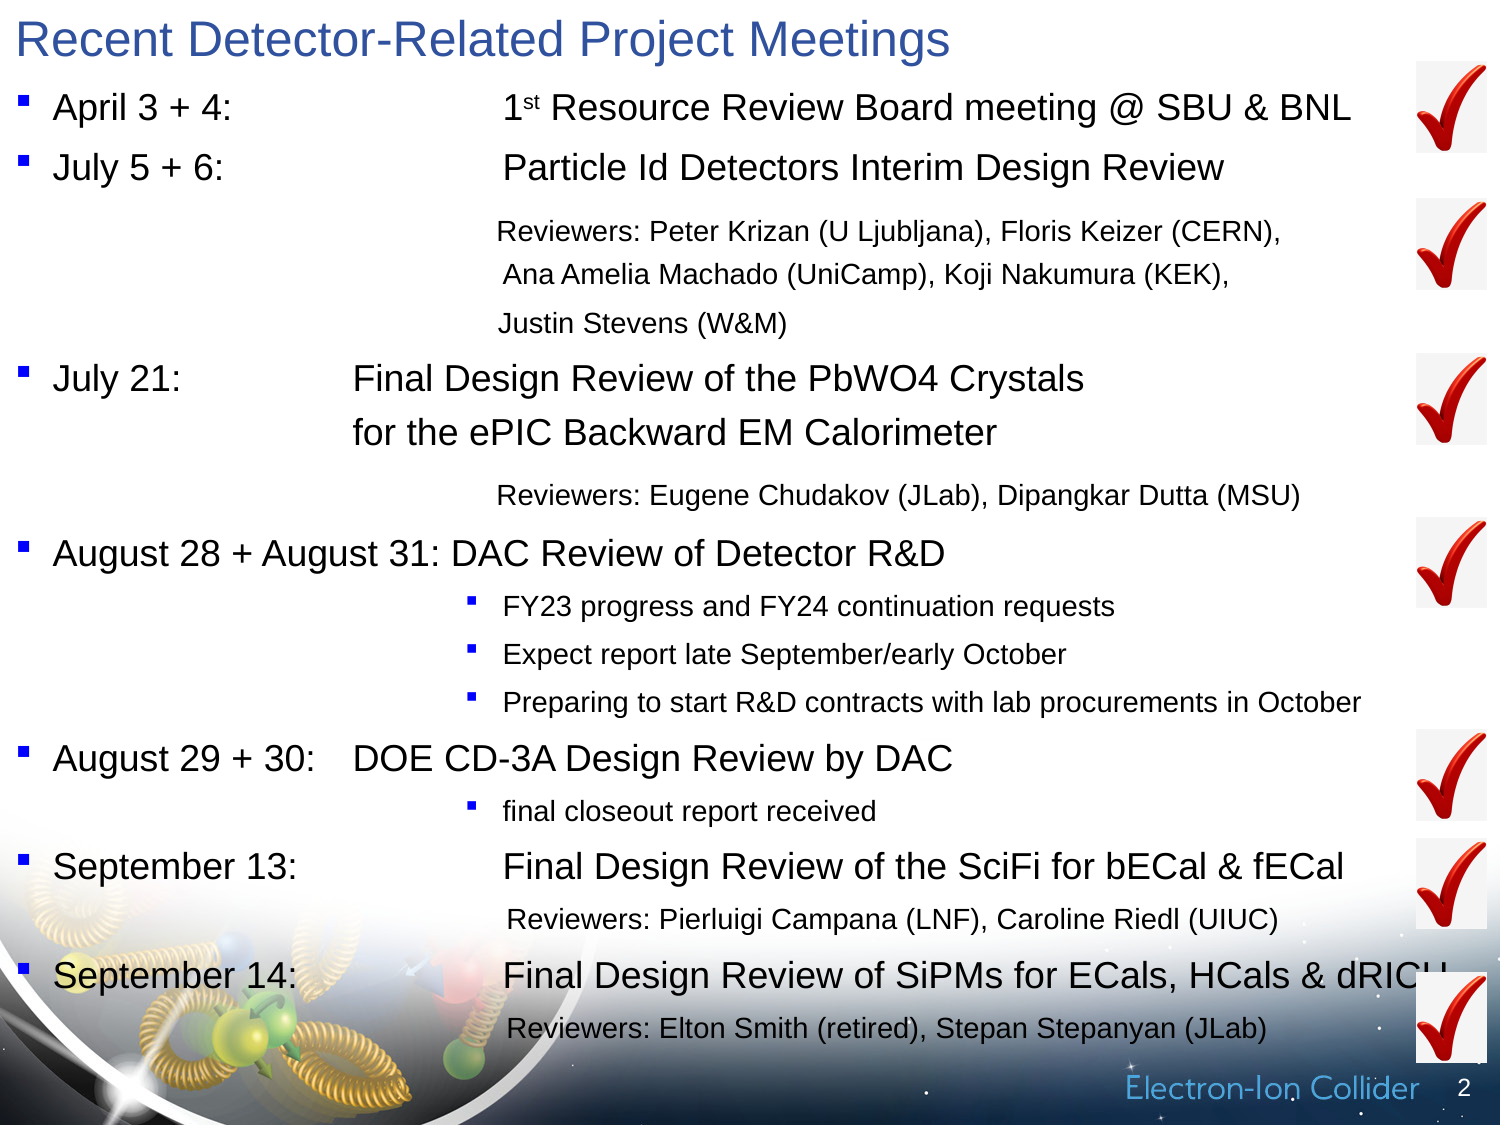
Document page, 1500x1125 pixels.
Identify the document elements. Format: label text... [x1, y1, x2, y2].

slide_number 2 [1148, 1090, 1487, 1117]
picture [0, 0, 1500, 1125]
title Recent Detector-Related Project Meetings [0, 3, 1496, 77]
text_box April 3 + 4: 1st Resource Review Board meeting @ SBU & BNL July 5 + 6: Particle Id Detectors Interim Design Review Reviewers: Peter Krizan (U Ljubljana), Floris Keizer (CERN), Ana Amelia Machado (UniCamp), Koji Nakumura (KEK), Justin Stevens (W&M) July 21: Final Design Review of the PbWO4 Crystals for the ePIC Backward EM Calorimeter Reviewers: Eugene Chudakov (JLab), Dipangkar Dutta (MSU) August 28 + August 31: DAC Review of Detector R&D FY23 progress and FY24 continuation requests Expect report late September/early October Preparing to start R&D contracts with lab procurements in October August 29 + 30: DOE CD-3A Design Review by DAC final closeout report received September 13: Final Design Review of the SciFi for bECal & fECal Reviewers: Pierluigi Campana (LNF), Caroline Riedl (UIUC) September 14: Final Design Review of SiPMs for ECals, HCals & dRICH Reviewers: Elton Smith (retired), Stepan Stepanyan (JLab) [0, 66, 1487, 1090]
